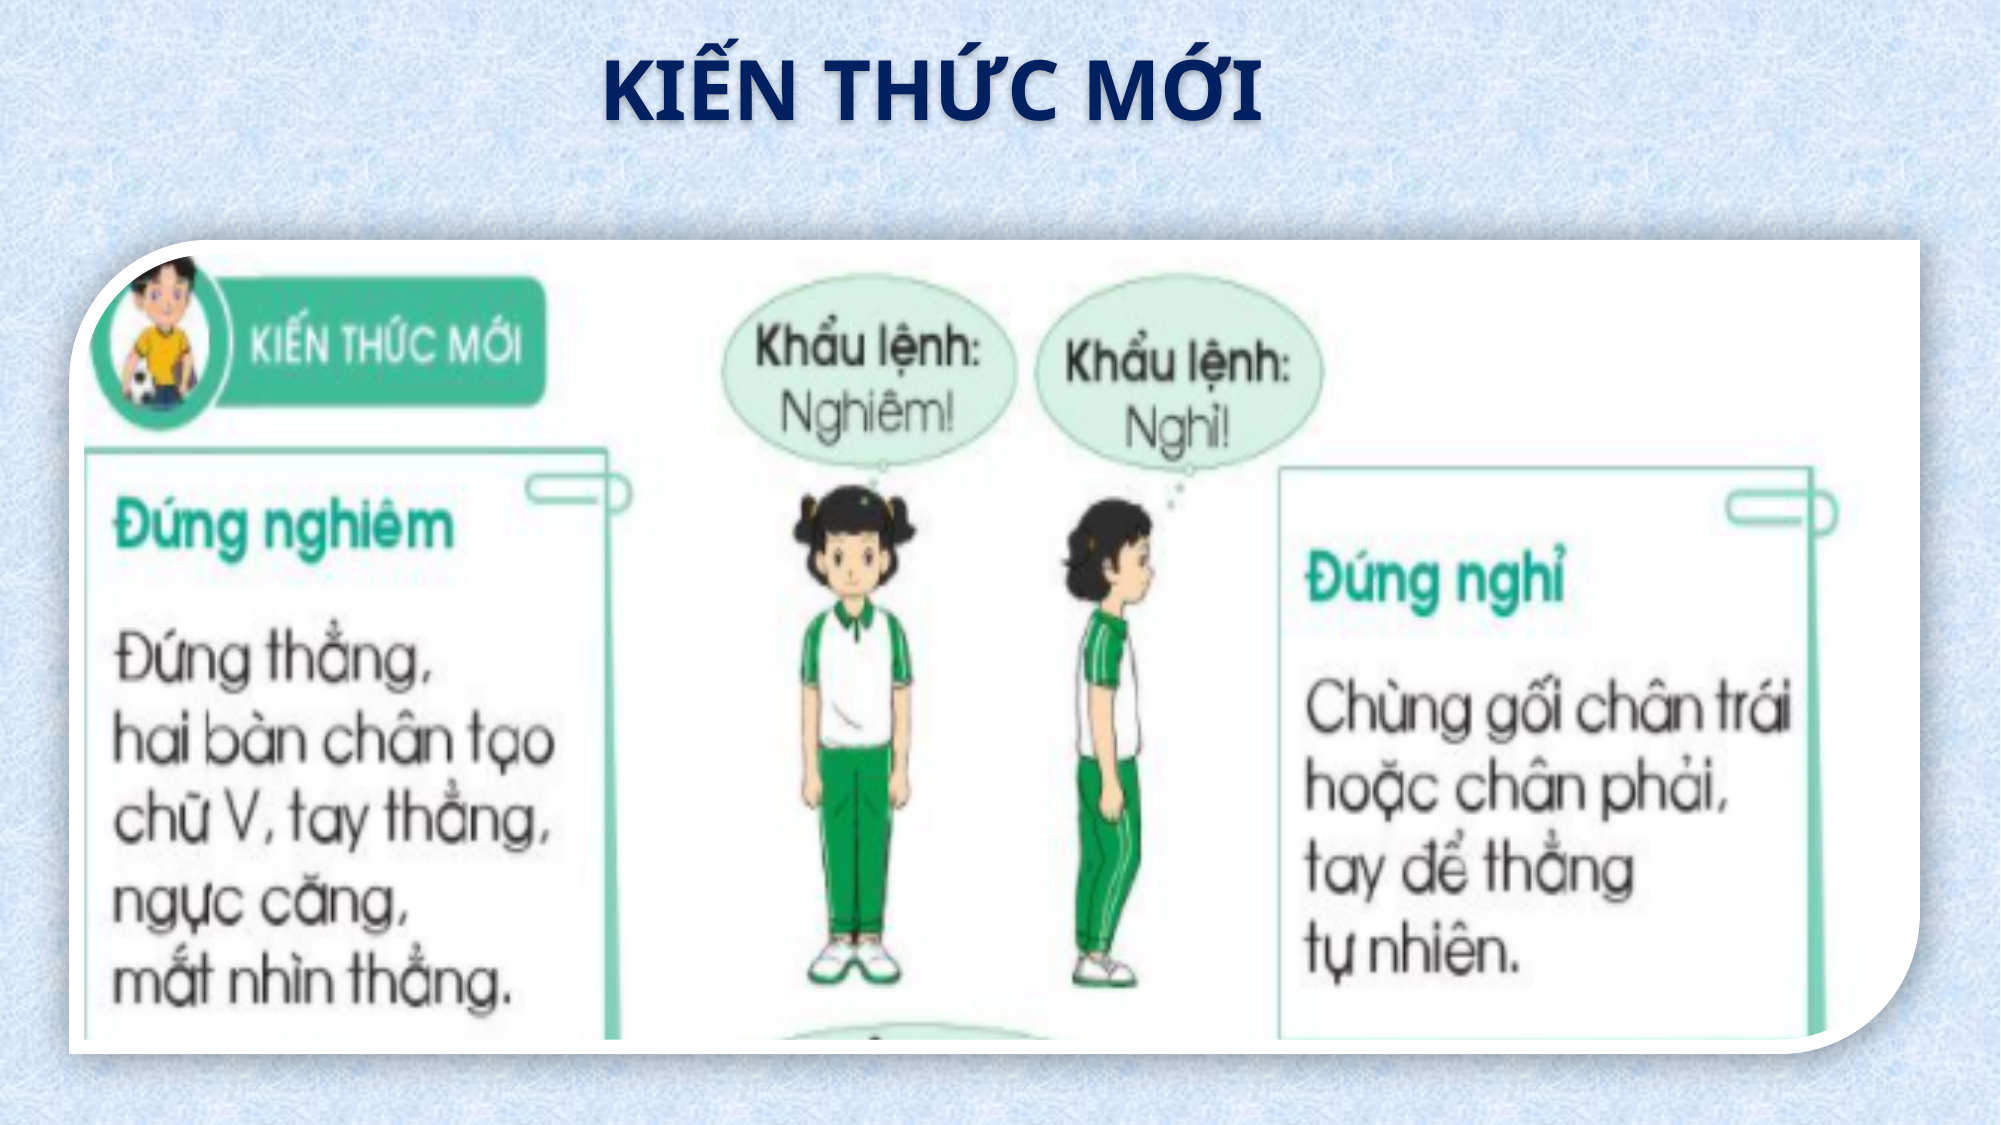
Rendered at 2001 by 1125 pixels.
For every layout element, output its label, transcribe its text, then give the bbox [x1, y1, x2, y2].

text_box KIẾN THỨC MỚI [200, 29, 1664, 145]
picture [0, 0, 2001, 1125]
